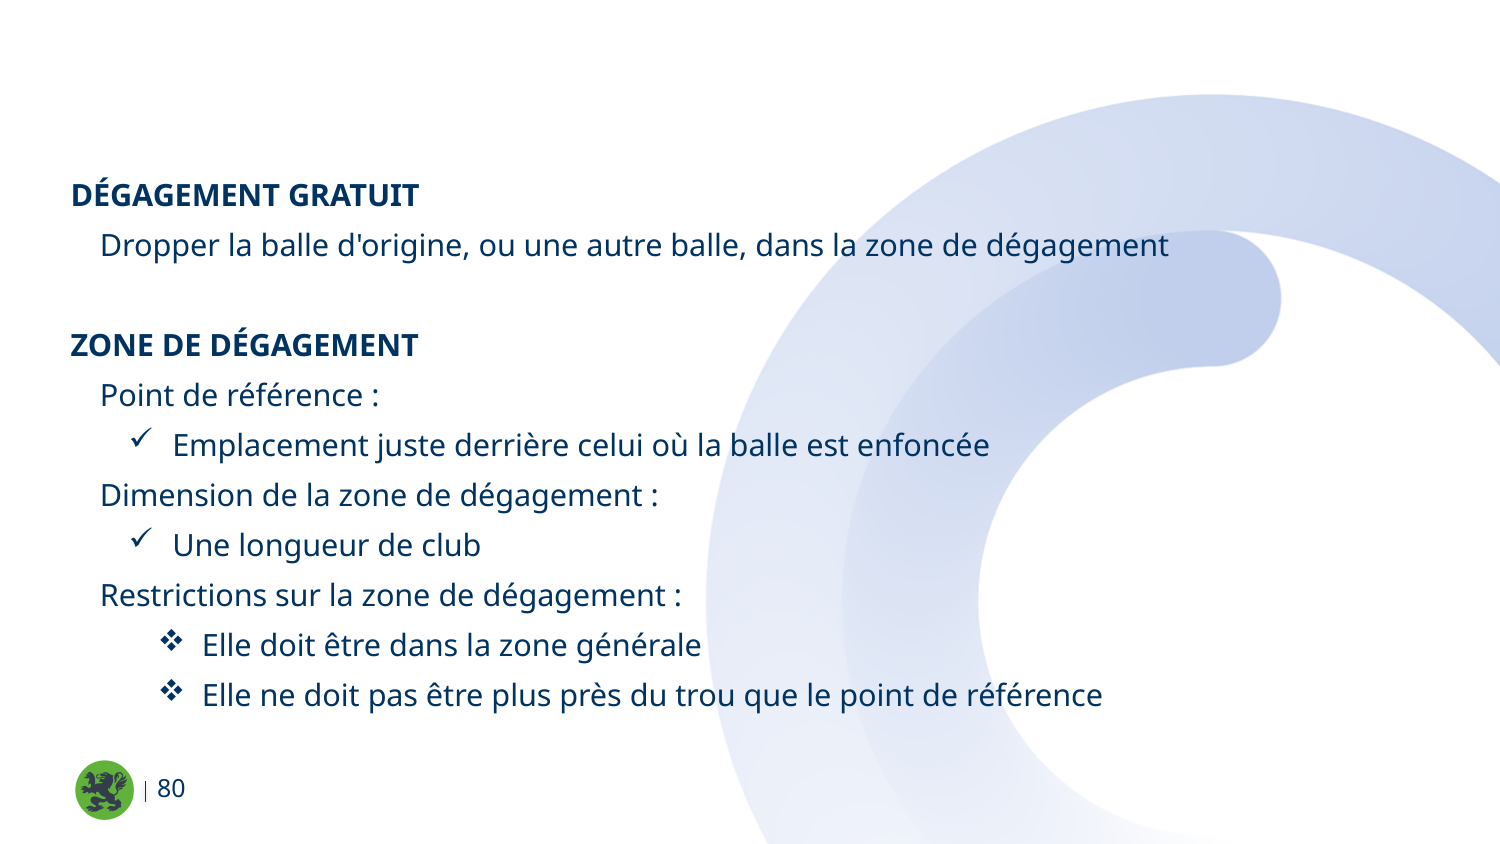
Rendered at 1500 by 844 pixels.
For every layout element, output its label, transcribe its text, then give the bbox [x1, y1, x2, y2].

slide_number 80 [157, 774, 508, 806]
list Dégagement gratuit Dropper la balle d'origine, ou une autre balle, dans la zone de dégagement Zone de dégagement Point de référence : Emplacement juste derrière celui où la balle est enfoncée Dimension de la zone de dégagement : Une longueur de club Restrictions sur la zone de dégagement : Elle doit être dans la zone générale Elle ne doit pas être plus près du trou que le point de référence [70, 126, 1429, 718]
picture [0, 0, 1500, 844]
